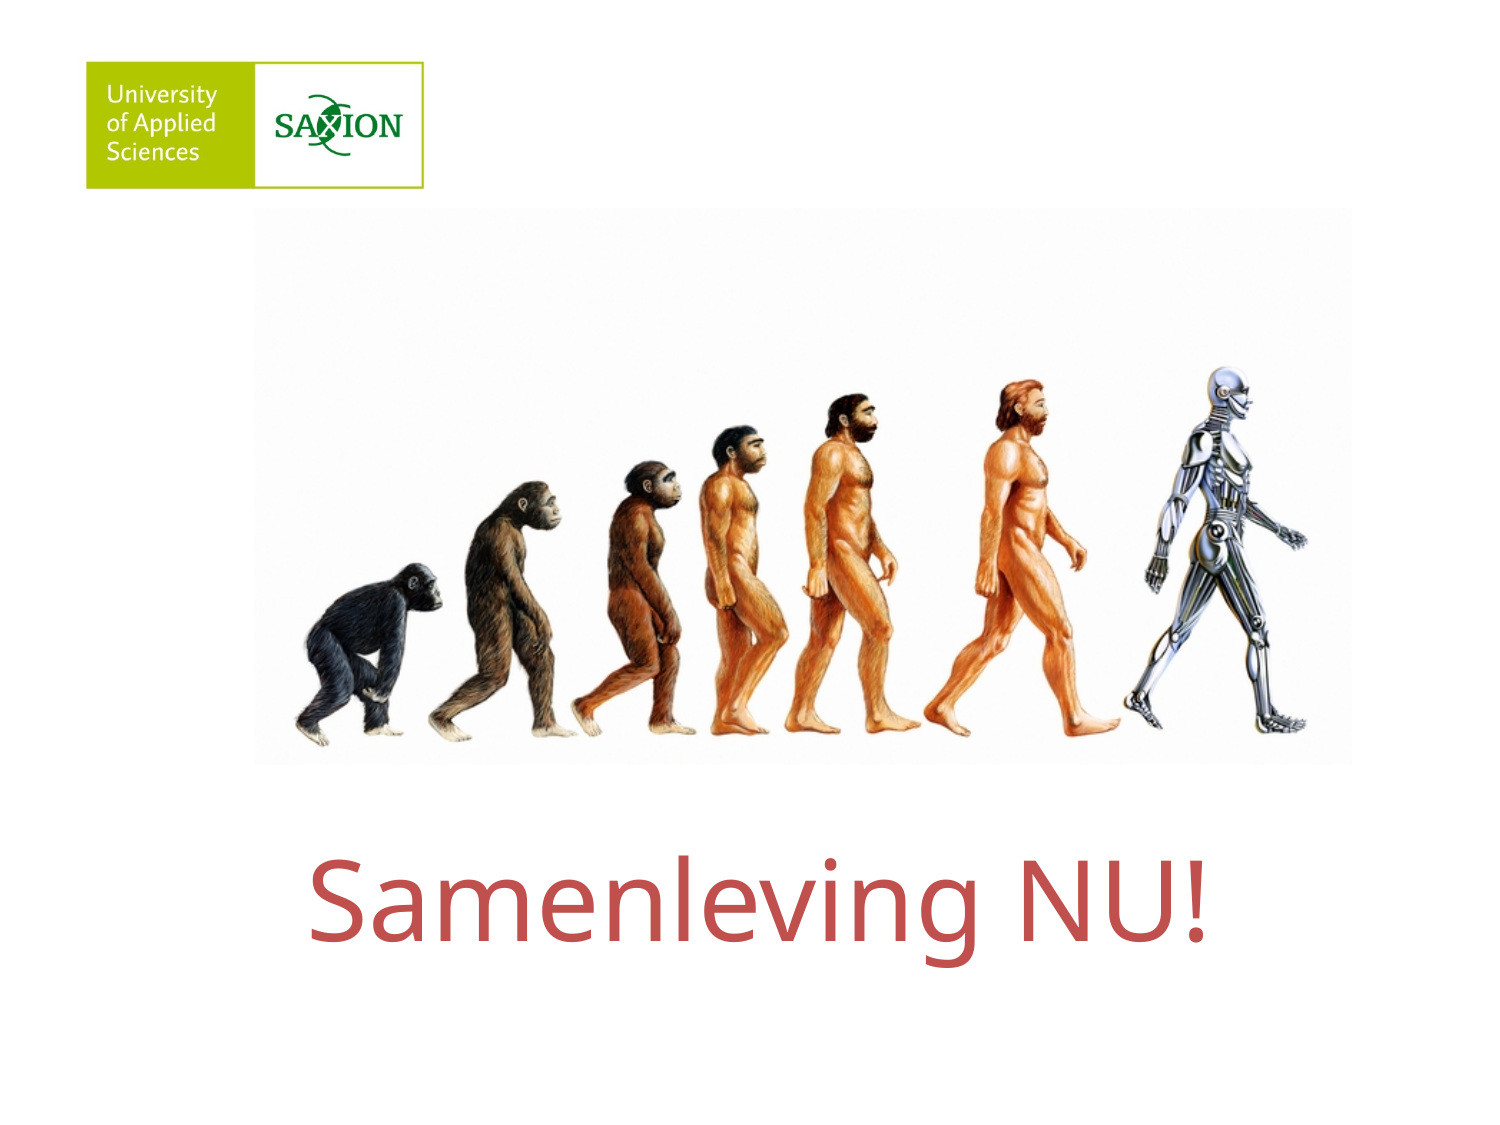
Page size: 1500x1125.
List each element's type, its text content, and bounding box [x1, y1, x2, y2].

picture [0, 0, 1500, 1008]
title Samenleving NU! [88, 810, 1431, 983]
